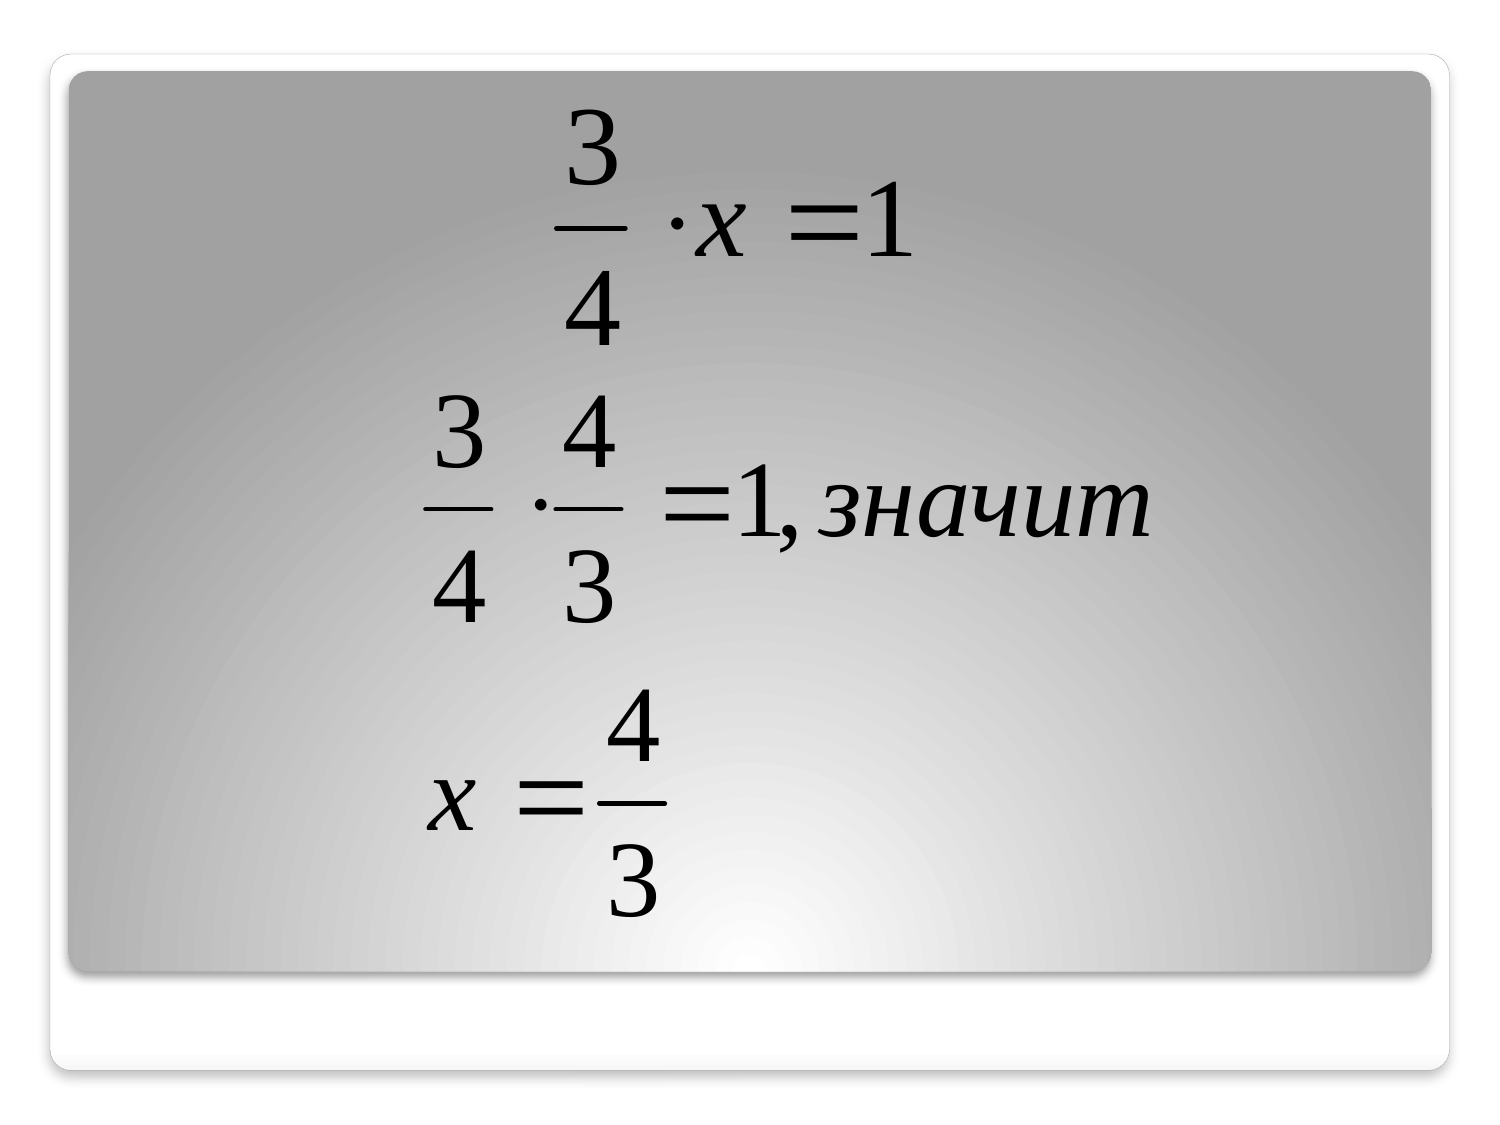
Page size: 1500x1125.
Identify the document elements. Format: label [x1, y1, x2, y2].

text_box [407, 361, 1178, 941]
text_box [537, 77, 928, 360]
text_box [0, 0, 1500, 75]
